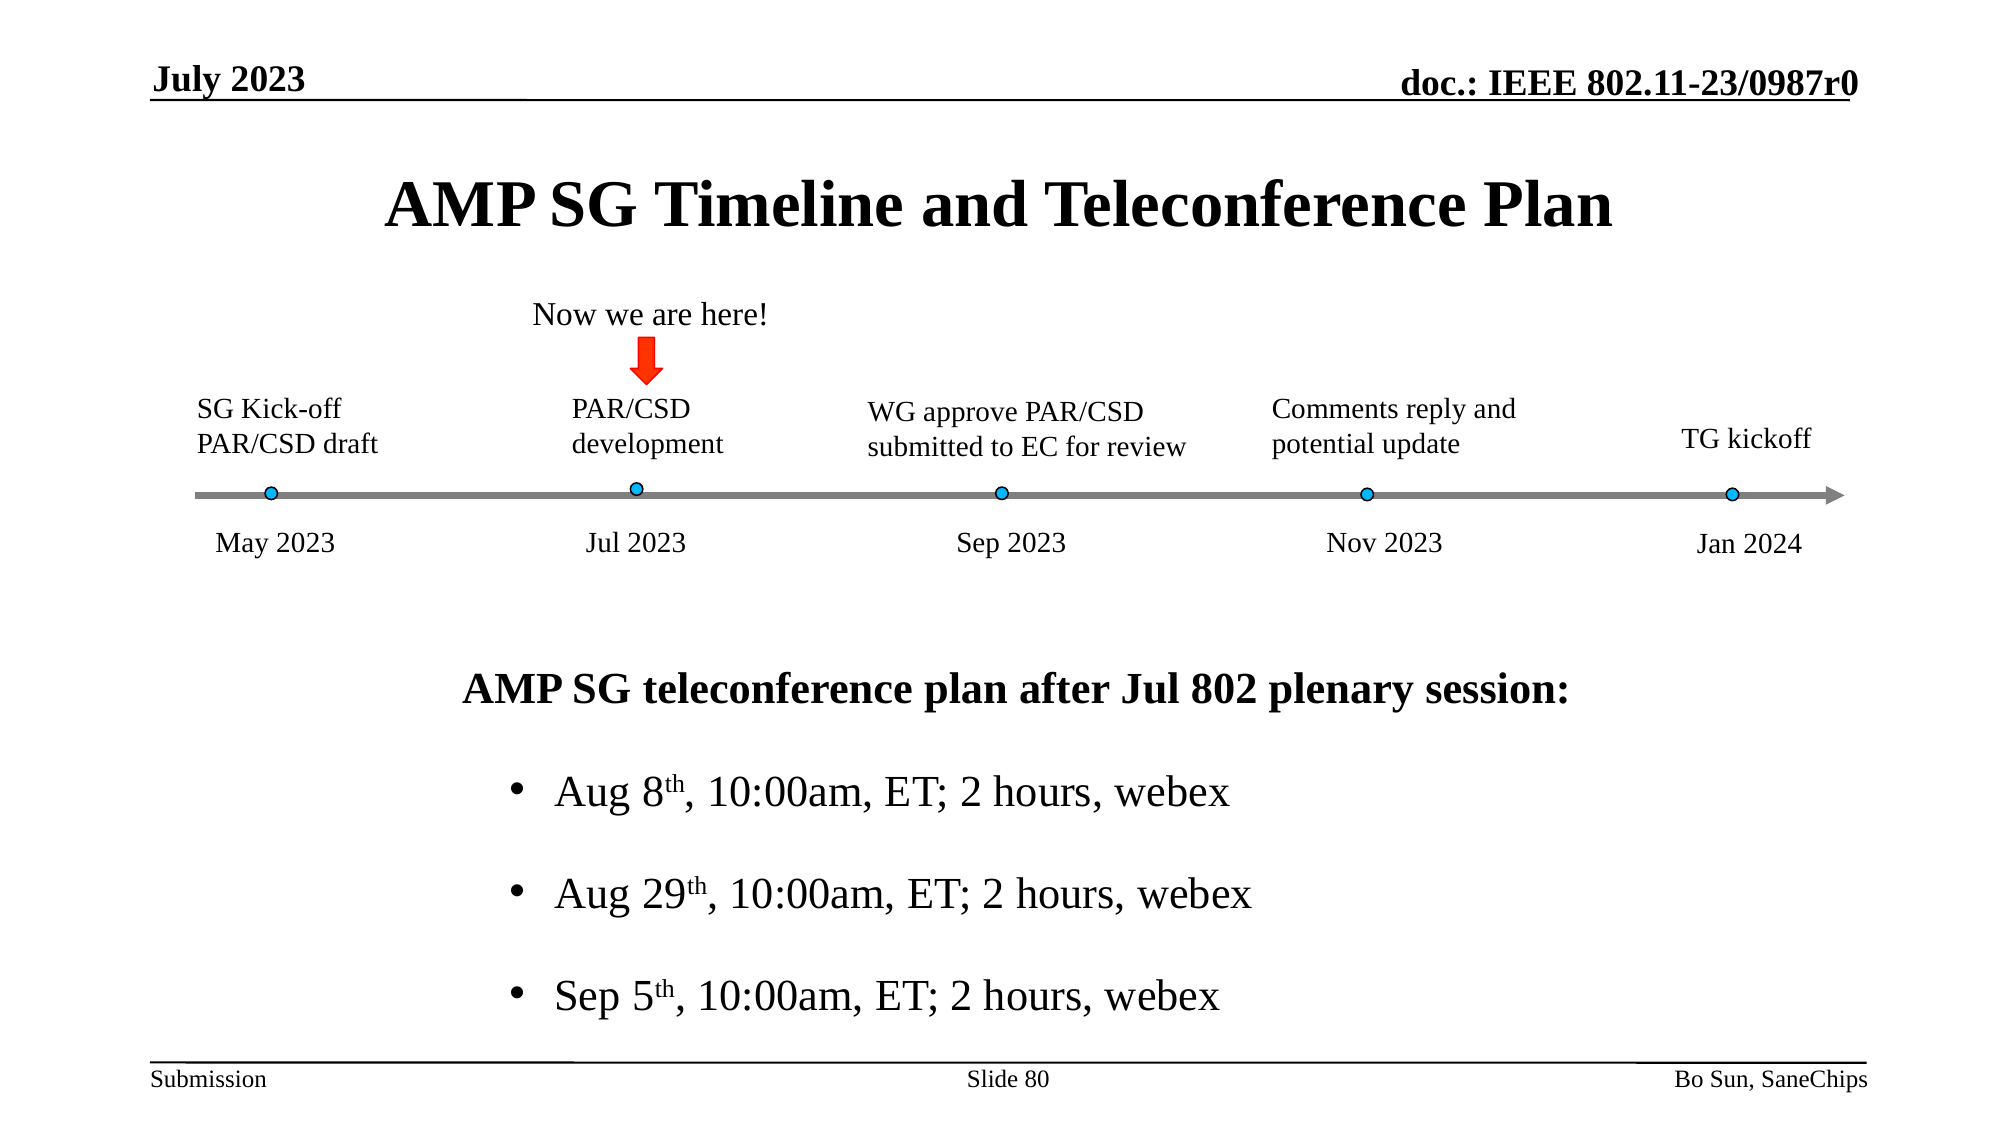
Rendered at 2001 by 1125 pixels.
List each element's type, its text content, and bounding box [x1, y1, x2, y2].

text_box [1726, 488, 1739, 494]
text_box Sep 2023 [941, 516, 1104, 566]
text_box May 2023 [200, 516, 364, 566]
slide_number Slide 80 [950, 1061, 1067, 1123]
footer Bo Sun, SaneChips [1171, 1061, 1869, 1093]
text_box PAR/CSD development [557, 381, 747, 467]
text_box Nov 2023 [1311, 516, 1475, 566]
text_box [995, 487, 1009, 494]
text_box Comments reply and potential update [1257, 381, 1561, 467]
text_box AMP SG teleconference plan after Jul 802 plenary session: Aug 8th, 10:00am, ET; 2 hours, webex Aug 29th, 10:00am, ET; 2 hours, webex Sep 5th, 10:00am, ET; 2 hours, webex [447, 625, 1685, 1035]
text_box Now we are here! [517, 284, 808, 340]
text_box Jan 2024 [1682, 517, 1845, 567]
text_box [1361, 488, 1374, 494]
text_box [265, 487, 278, 494]
title AMP SG Timeline and Teleconference Plan [149, 112, 1850, 288]
text_box TG kickoff [1666, 411, 1830, 462]
text_box WG approve PAR/CSD submitted to EC for review [852, 384, 1231, 470]
text_box [630, 340, 663, 385]
text_box Jul 2023 [571, 516, 734, 566]
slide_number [152, 54, 563, 100]
text_box SG Kick-off PAR/CSD draft [182, 381, 398, 467]
text_box [630, 482, 643, 494]
